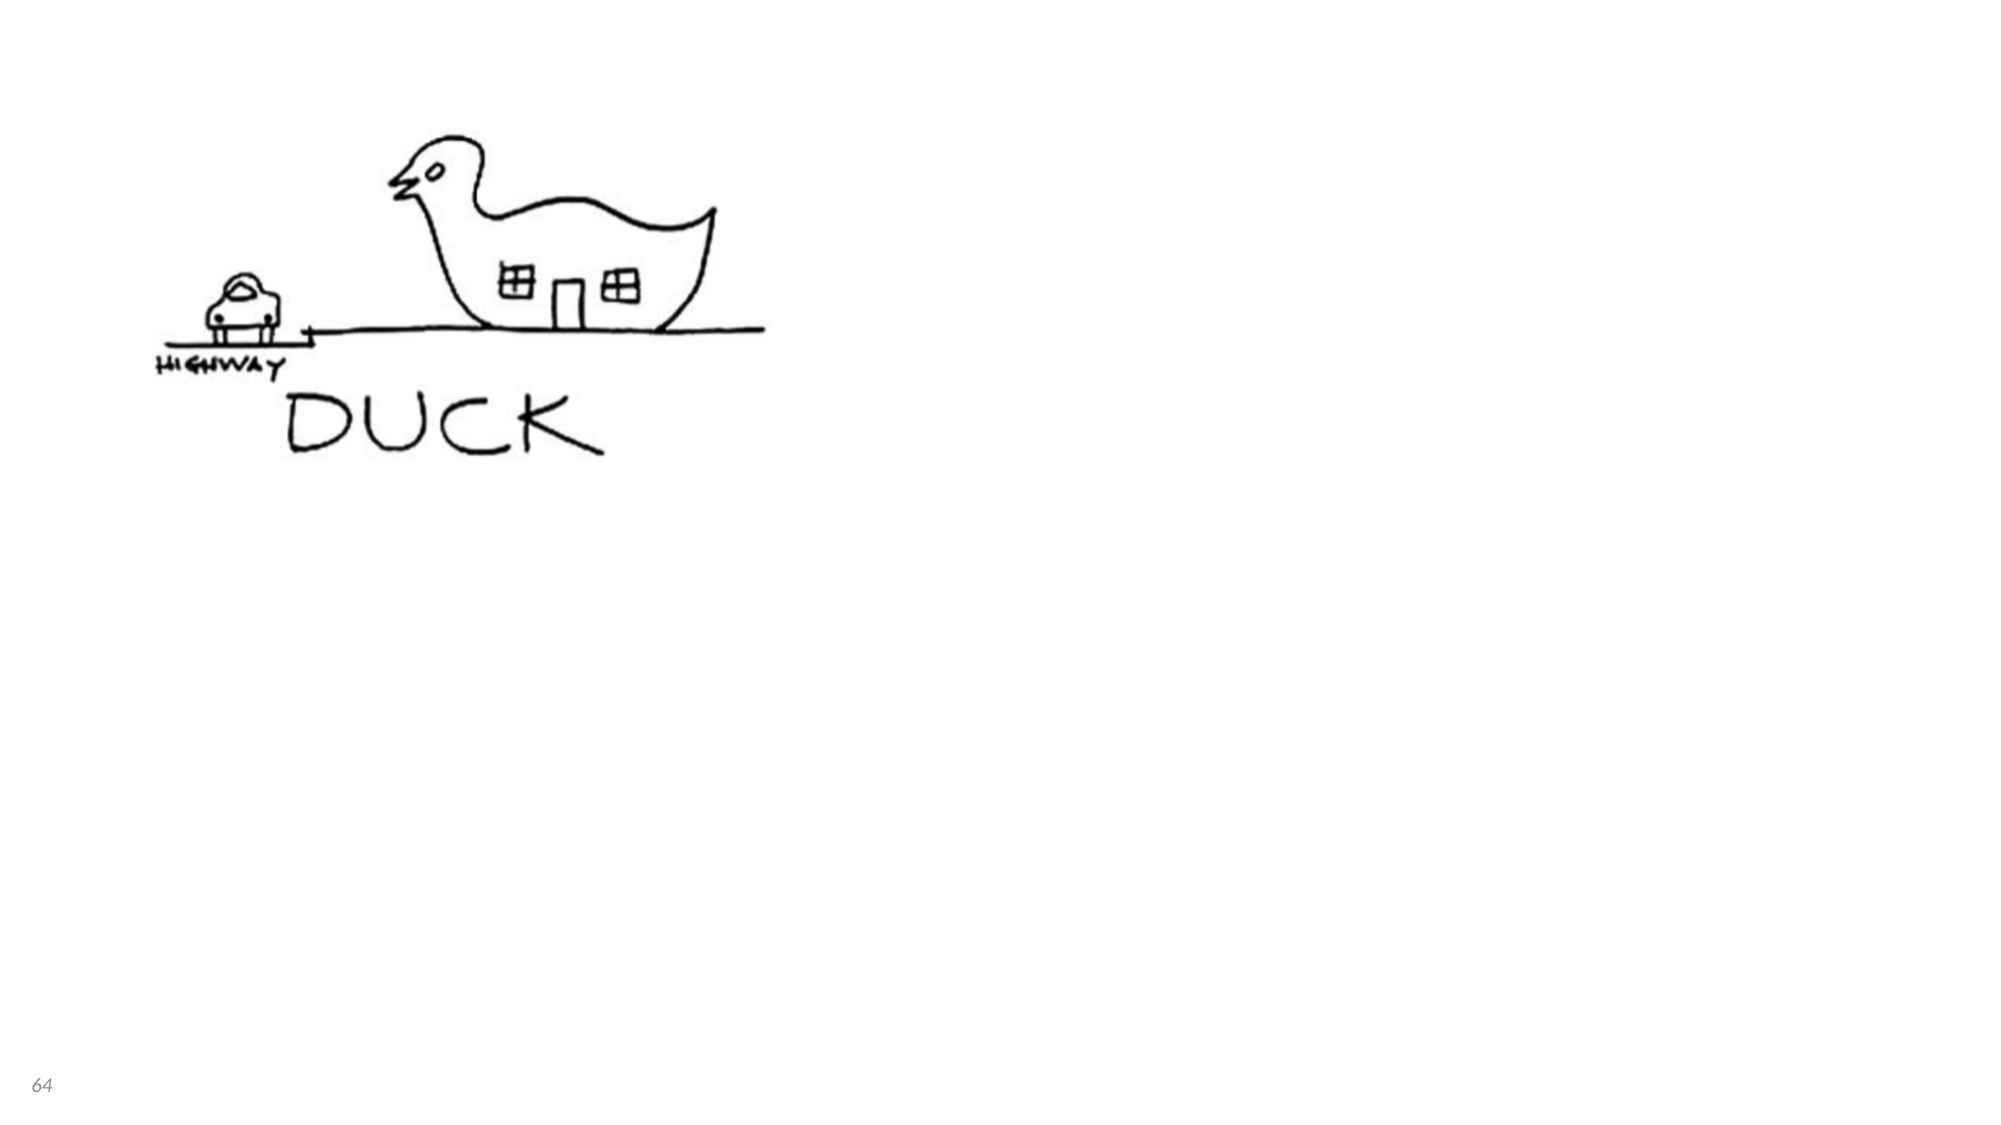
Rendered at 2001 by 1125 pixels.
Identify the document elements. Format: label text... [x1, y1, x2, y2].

slide_number 64 [16, 1053, 467, 1114]
picture [100, 115, 840, 563]
